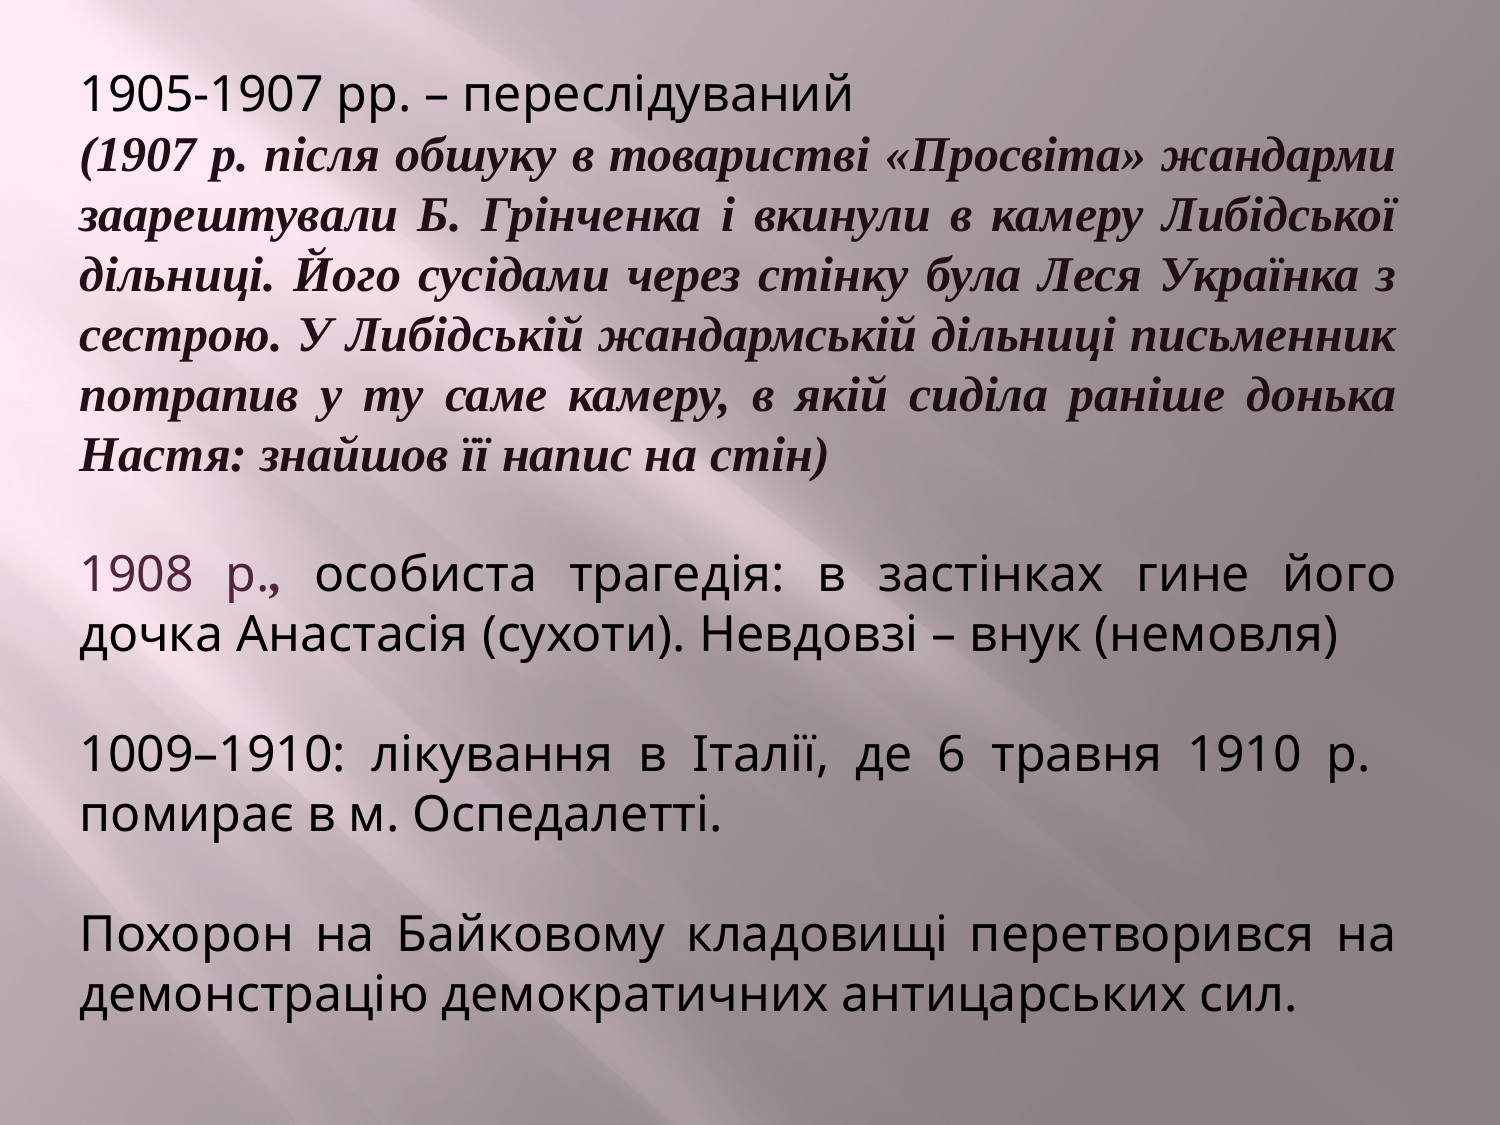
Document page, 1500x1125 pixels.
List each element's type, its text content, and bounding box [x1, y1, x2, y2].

text_box 1905-1907 рр. – переслідуваний (1907 р. після обшуку в товаристві «Просвіта» жандарми заарештували Б. Грінченка і вкинули в камеру Либідської дільниці. Його сусідами через стінку була Леся Українка з сестрою. У Либідській жандармській дільниці письменник потрапив у ту саме камеру, в якій сиділа раніше донька Настя: знайшов її напис на стін) 1908 р., особиста трагедія: в застінках гине його дочка Анастасія (сухоти). Невдовзі – внук (немовля) 1009–1910: лікування в Італії, де 6 травня 1910 р. помирає в м. Оспедалетті. Похорон на Байковому кладовищі перетворився на демонстрацію демократичних антицарських сил. [64, 54, 1412, 1030]
